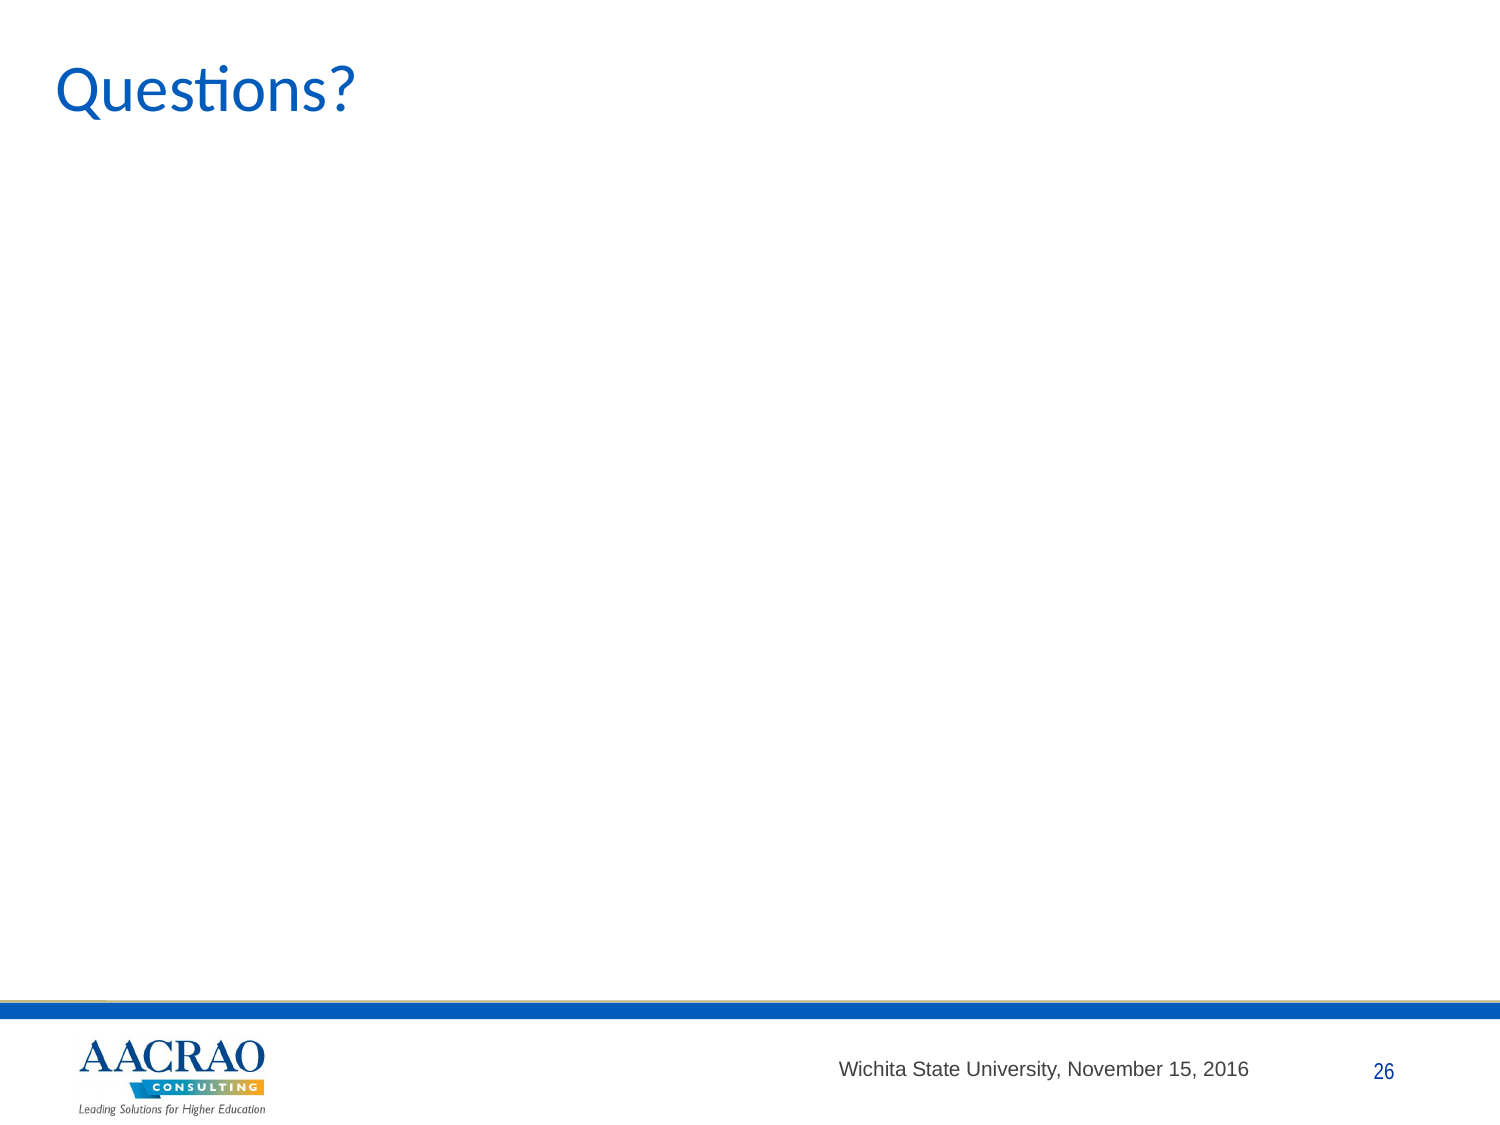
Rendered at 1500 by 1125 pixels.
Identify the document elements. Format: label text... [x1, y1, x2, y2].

title Questions? [55, 45, 1450, 184]
picture [67, 1030, 270, 1120]
